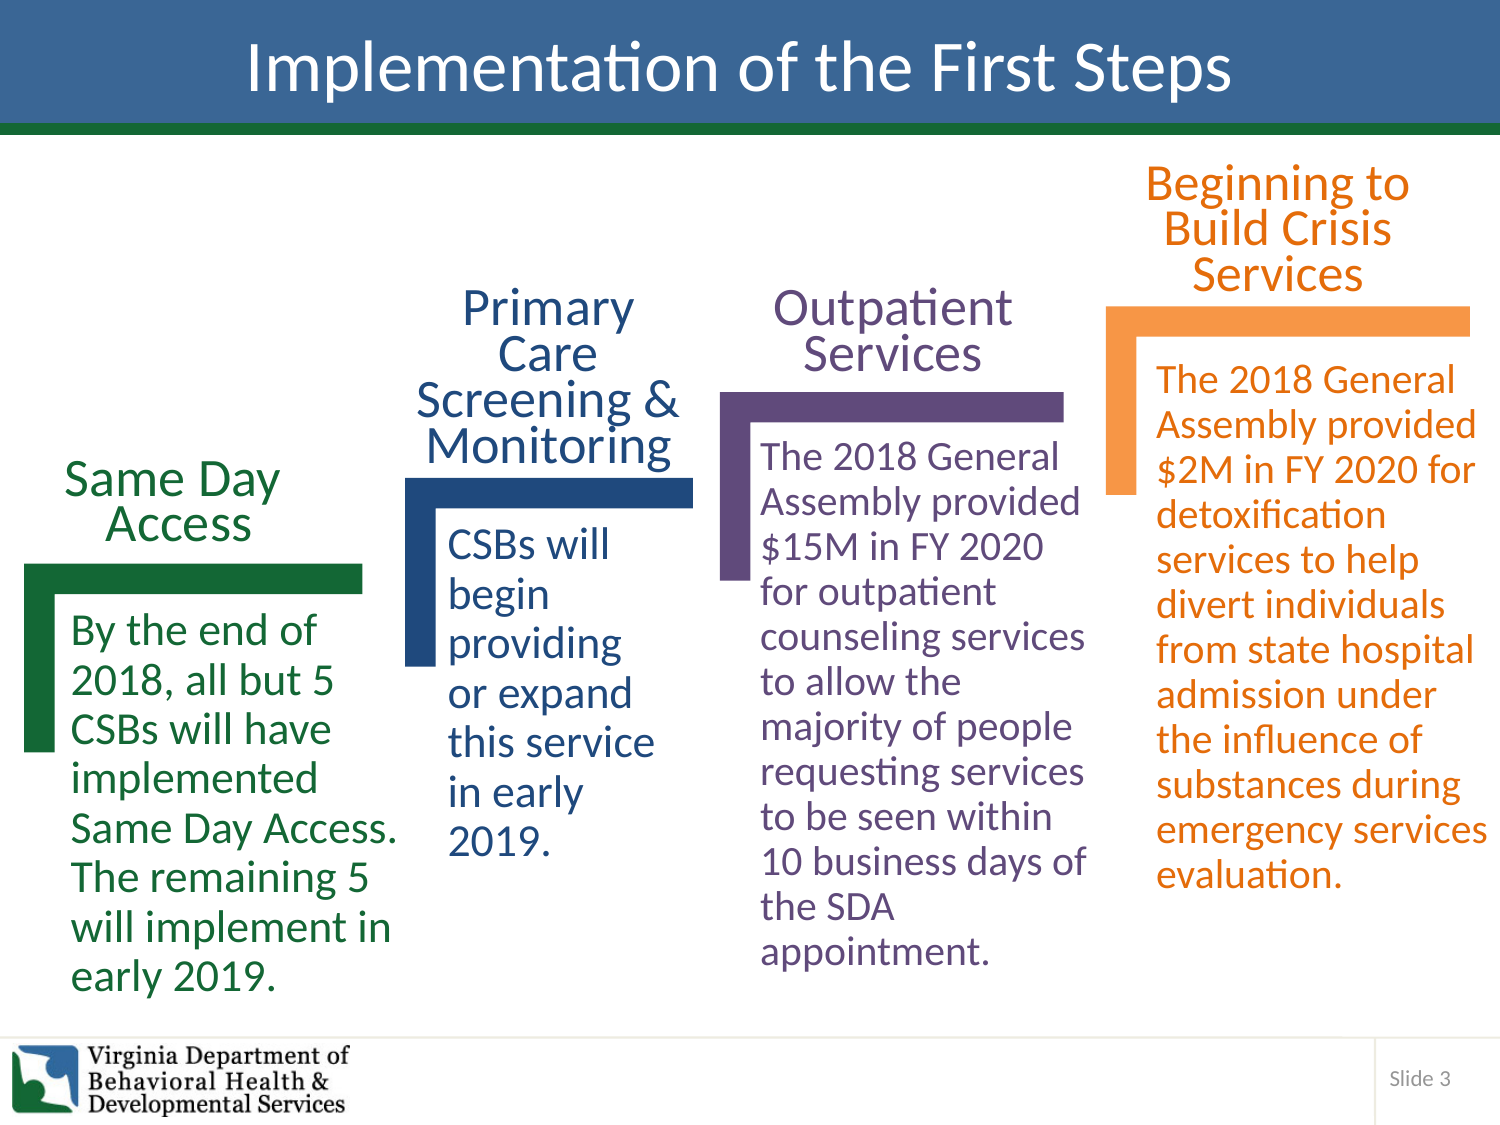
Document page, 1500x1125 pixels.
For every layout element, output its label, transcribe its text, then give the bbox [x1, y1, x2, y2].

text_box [748, 422, 1107, 672]
text_box Outpatient Services [749, 283, 1038, 390]
text_box [22, 562, 365, 754]
text_box Implementation of the First Steps [0, 0, 1490, 125]
text_box Same Day Access [49, 453, 309, 561]
text_box [718, 390, 1057, 583]
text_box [1062, 337, 1500, 596]
text_box Beginning to Build Crisis Services [1105, 157, 1450, 304]
text_box [1104, 304, 1472, 335]
picture [12, 1043, 350, 1117]
text_box Primary Care Screening & Monitoring [399, 283, 698, 482]
text_box [403, 476, 695, 593]
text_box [59, 594, 463, 844]
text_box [436, 508, 670, 758]
